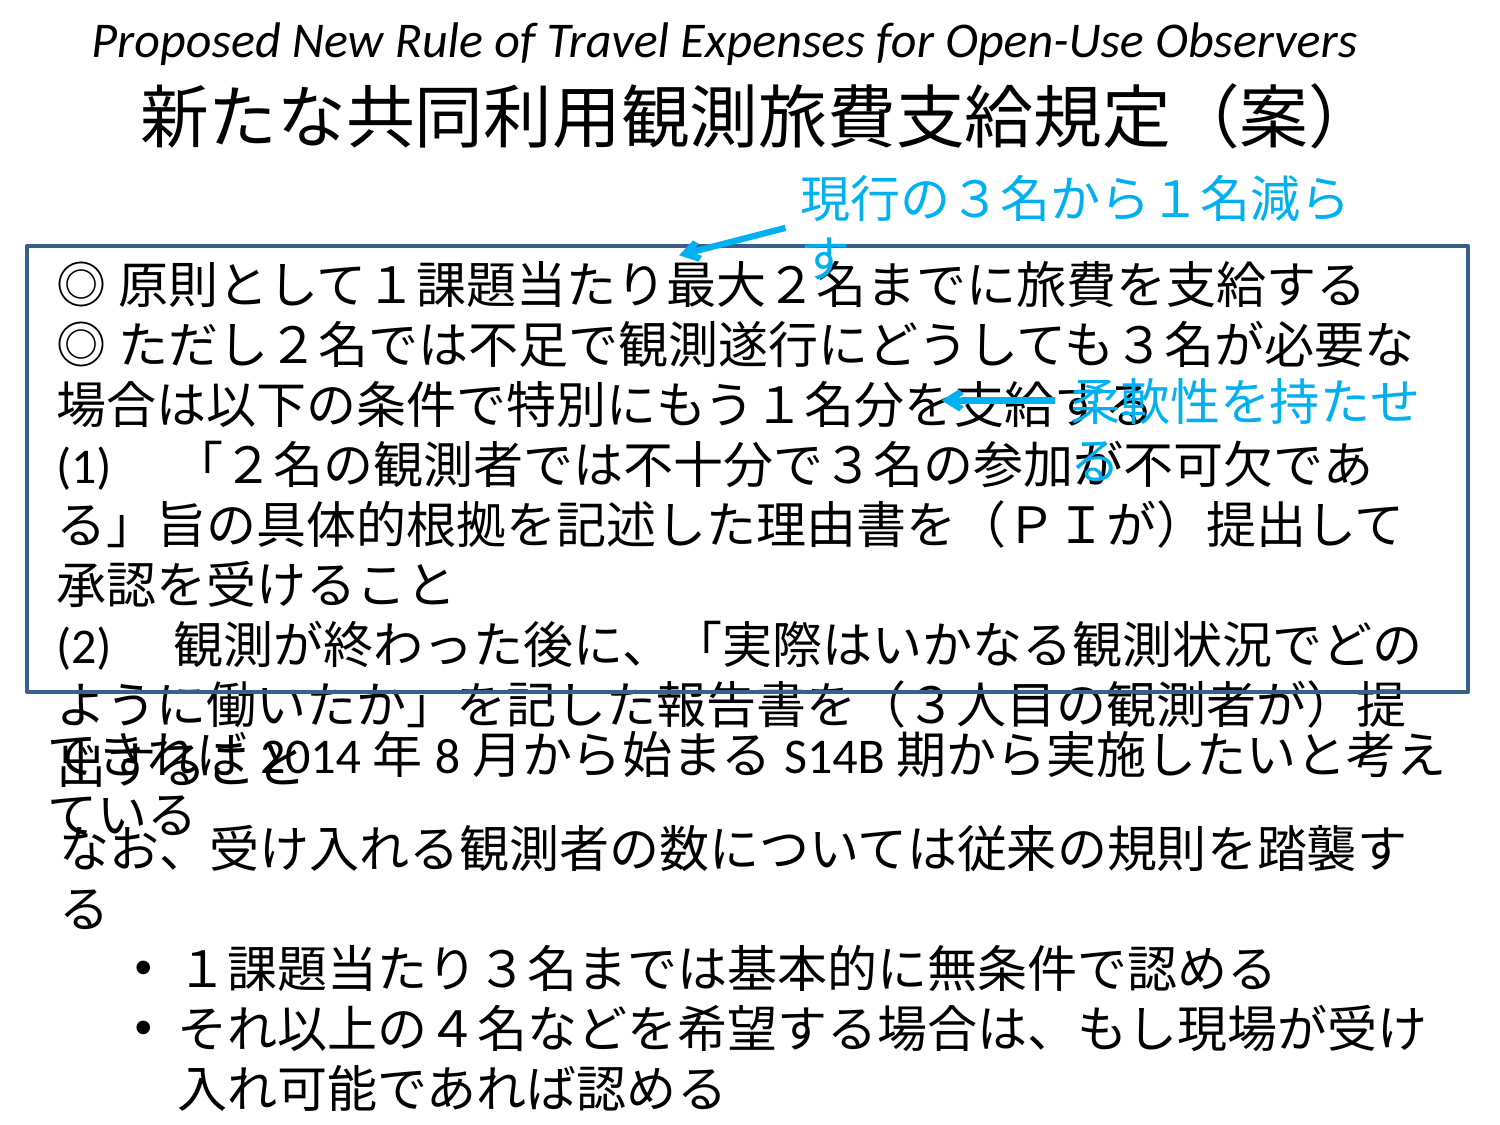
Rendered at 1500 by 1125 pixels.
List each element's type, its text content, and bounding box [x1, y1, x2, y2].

text_box Proposed New Rule of Travel Expenses for Open-Use Observers [76, 0, 1436, 75]
text_box なお、受け入れる観測者の数については従来の規則を踏襲する １課題当たり３名までは基本的に無条件で認める それ以上の４名などを希望する場合は、もし現場が受け入れ可能であれば認める [44, 851, 1457, 1125]
text_box 現行の３名から１名減らす [785, 160, 1366, 296]
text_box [678, 198, 786, 256]
text_box 柔軟性を持たせる [1055, 362, 1469, 498]
text_box できれば2014年8月から始まるS14B期から実施したいと考えている [33, 715, 1469, 851]
text_box ◎原則として１課題当たり最大２名までに旅費を支給する ◎ただし２名では不足で観測遂行にどうしても３名が必要な場合は以下の条件で特別にもう１名分を支給する (1) 「２名の観測者では不十分で３名の参加が不可欠である」旨の具体的根拠を記述した理由書を（ＰＩが）提出して承認を受けること (2) 観測が終わった後に、「実際はいかなる観測状況でどのように働いたか」を記した報告書を（３人目の観測者が）提出すること [41, 694, 1459, 715]
text_box [25, 244, 1470, 694]
title 新たな共同利用観測旅費支給規定（案） [17, 45, 1500, 185]
